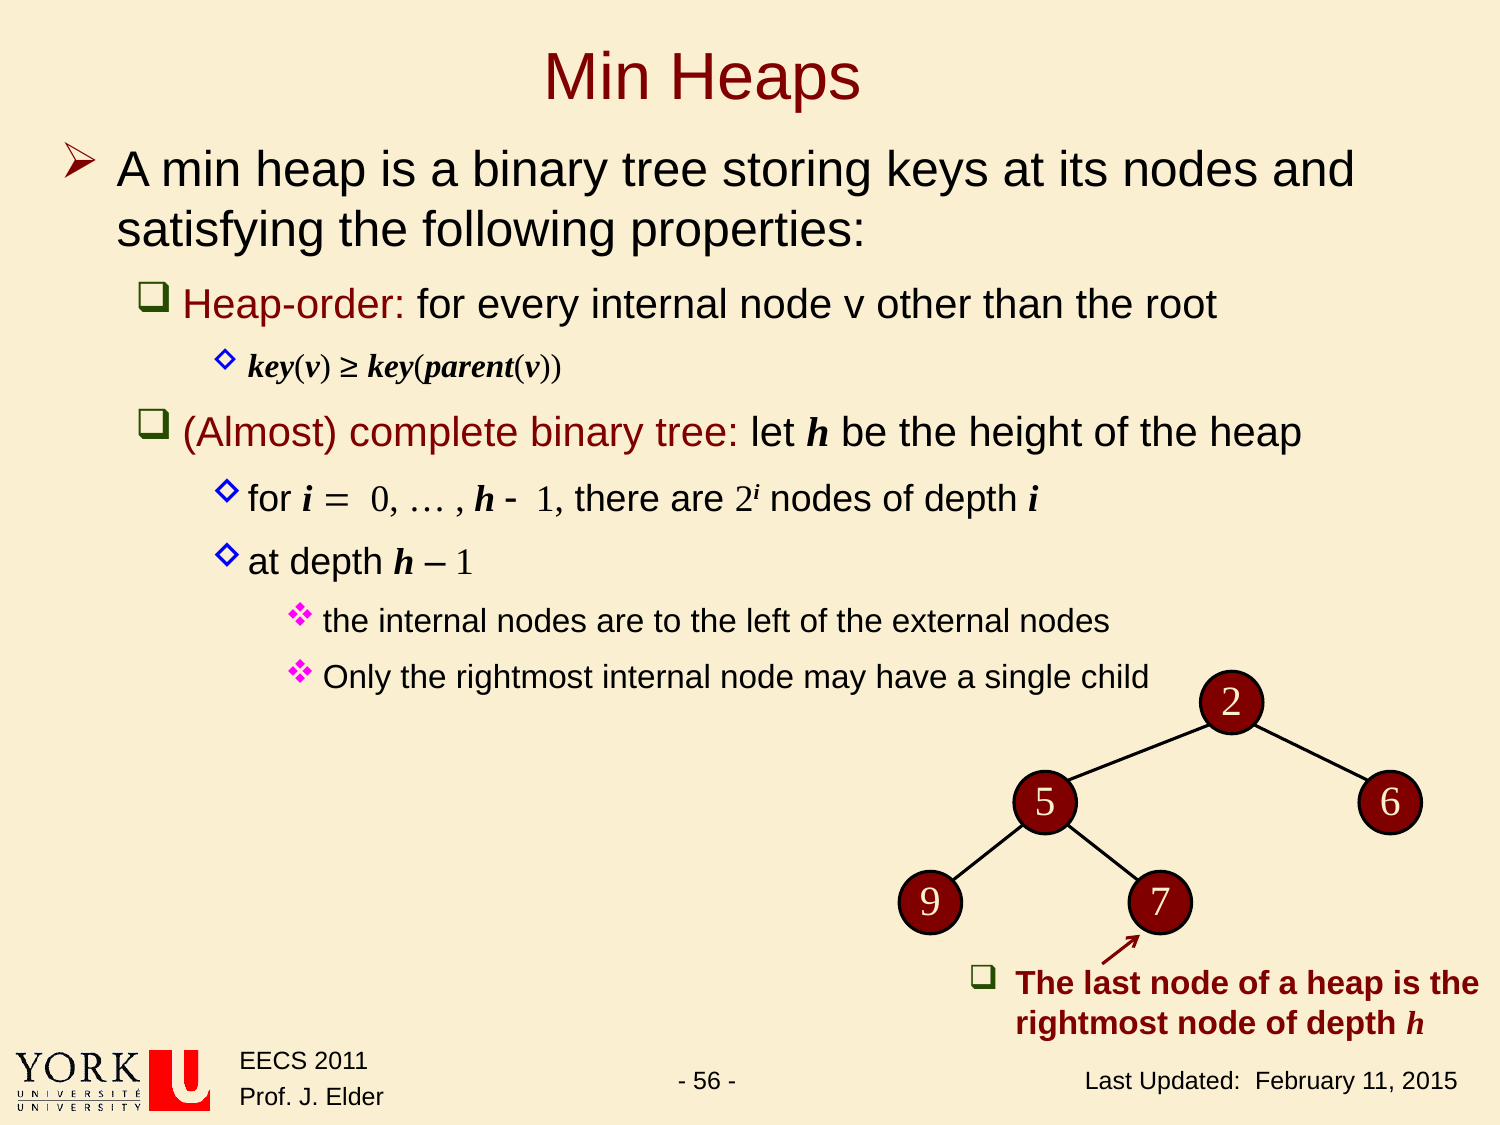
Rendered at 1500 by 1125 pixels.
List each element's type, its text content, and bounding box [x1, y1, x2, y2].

text_box 9 [899, 871, 962, 934]
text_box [1067, 826, 1139, 880]
text_box 5 [1013, 771, 1077, 834]
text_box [952, 826, 1024, 880]
text_box 7 [1129, 871, 1192, 934]
text_box 2 [1200, 671, 1263, 734]
title Min Heaps [74, 28, 1351, 117]
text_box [1067, 726, 1210, 780]
picture [0, 1035, 224, 1125]
list The last node of a heap is the rightmost node of depth h [878, 953, 1500, 1033]
list A min heap is a binary tree storing keys at its nodes and satisfying the following properties: Heap-order: for every internal node v other than the root key(v) ≥ key(parent(v)) (Almost) complete binary tree: let h be the height of the heap for i = 0, … , h - 1, there are 2i nodes of depth i at depth h – 1 the internal nodes are to the left of the external nodes Only the rightmost internal node may have a single child [45, 128, 1449, 880]
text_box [1253, 726, 1369, 780]
text_box 6 [1359, 771, 1422, 834]
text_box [1101, 934, 1141, 965]
